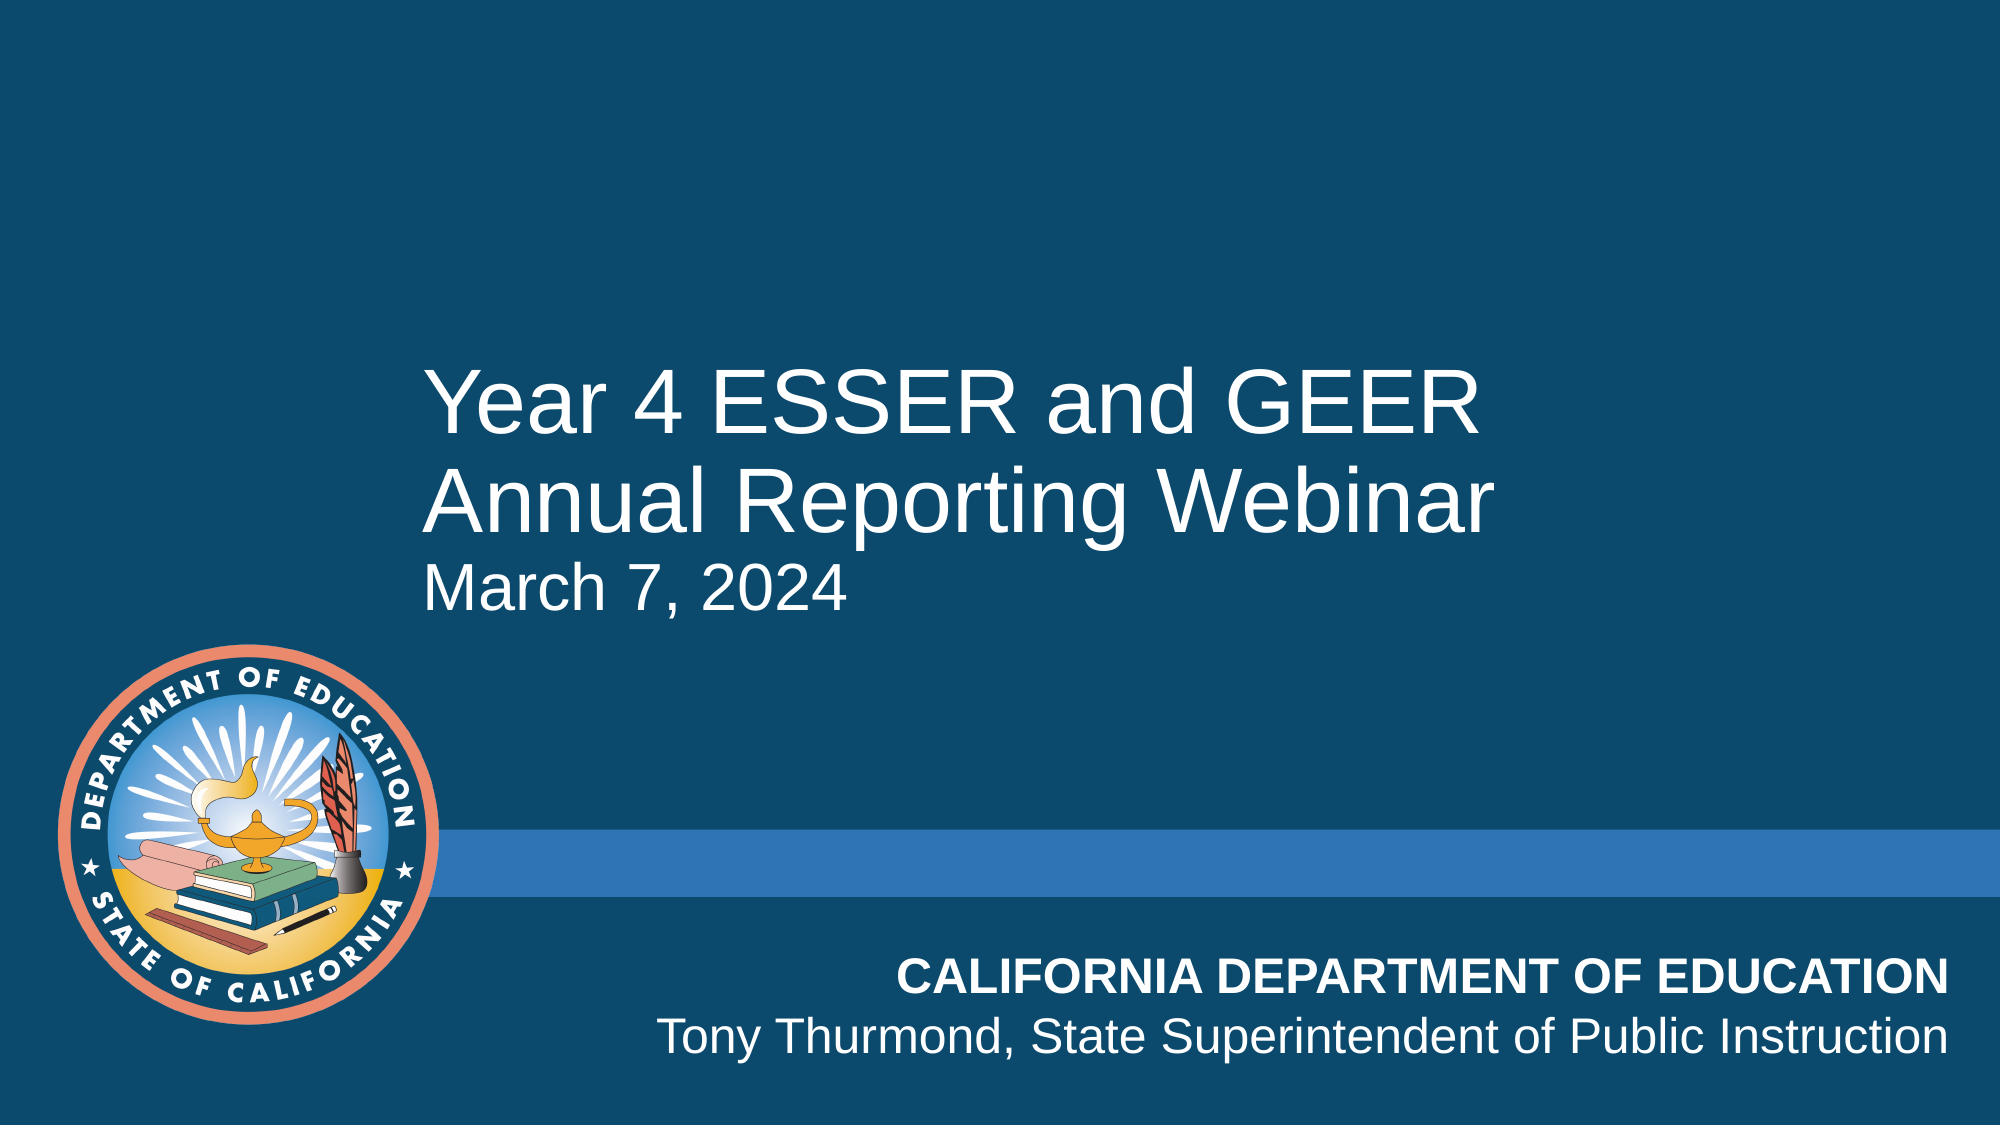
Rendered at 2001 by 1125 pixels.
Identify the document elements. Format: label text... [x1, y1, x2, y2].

picture [55, 639, 443, 1031]
title Year 4 ESSER and GEER Annual Reporting Webinar March 7, 2024 [408, 162, 1688, 817]
